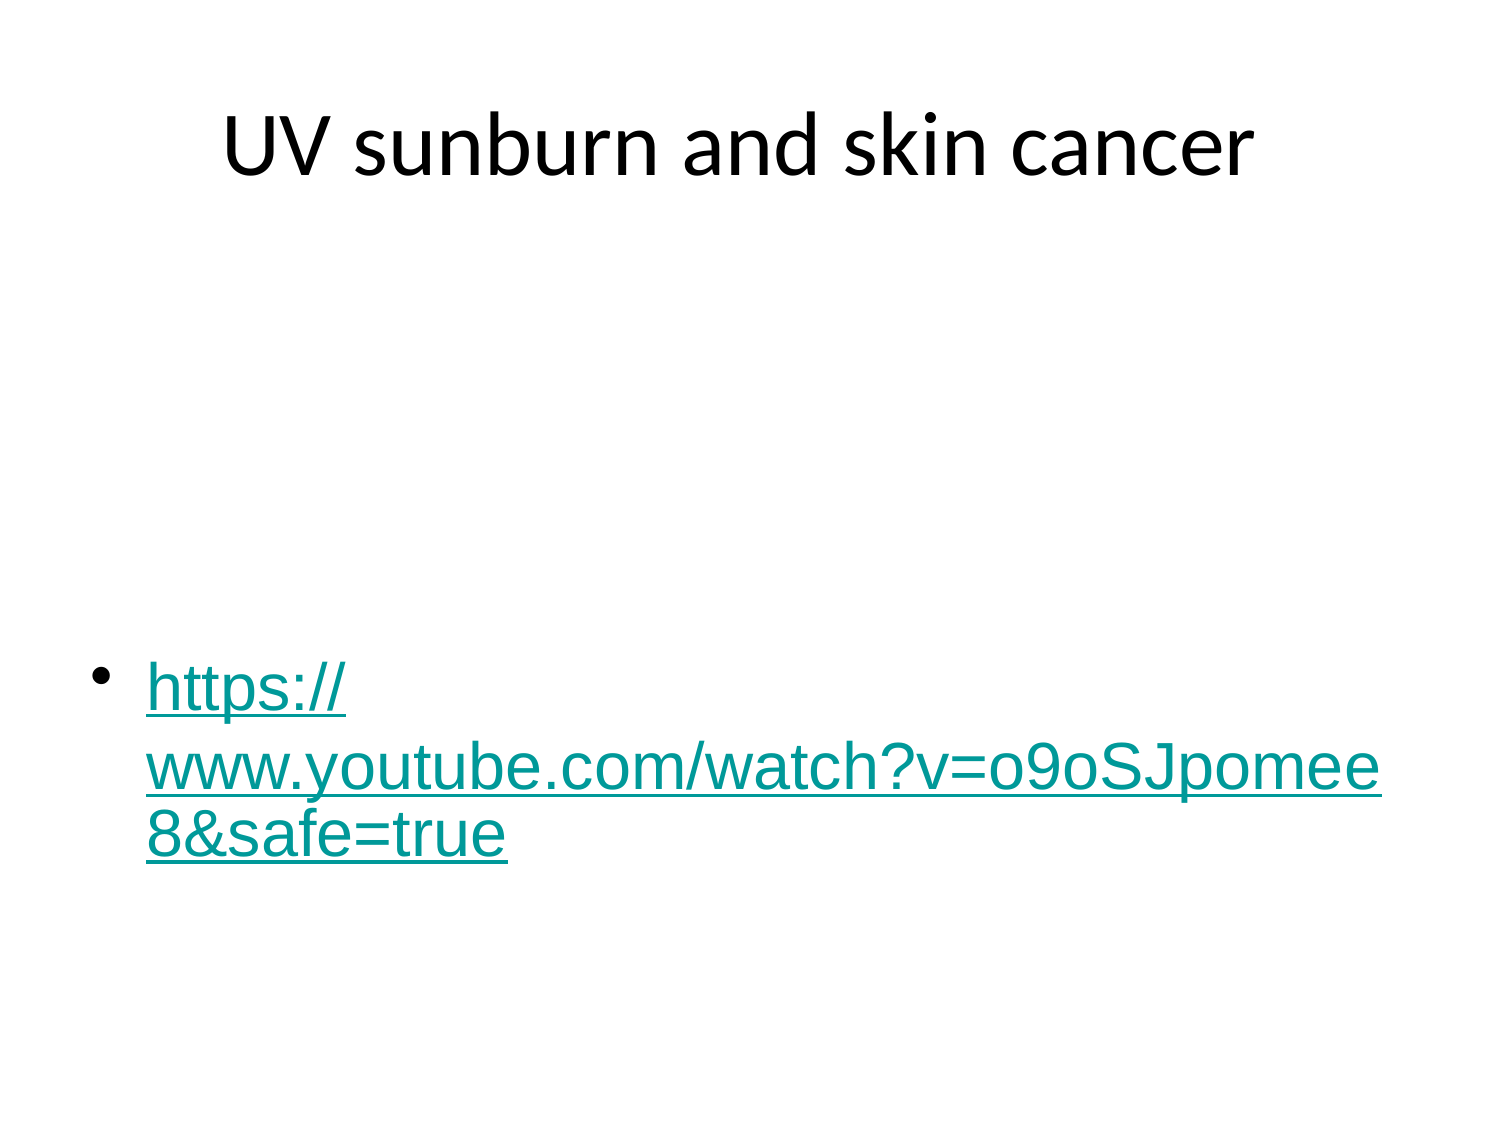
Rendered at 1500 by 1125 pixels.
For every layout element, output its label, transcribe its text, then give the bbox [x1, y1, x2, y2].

title UV sunburn and skin cancer [74, 44, 1426, 233]
list https://www.youtube.com/watch?v=o9oSJpomee8&safe=true [74, 262, 1426, 1006]
